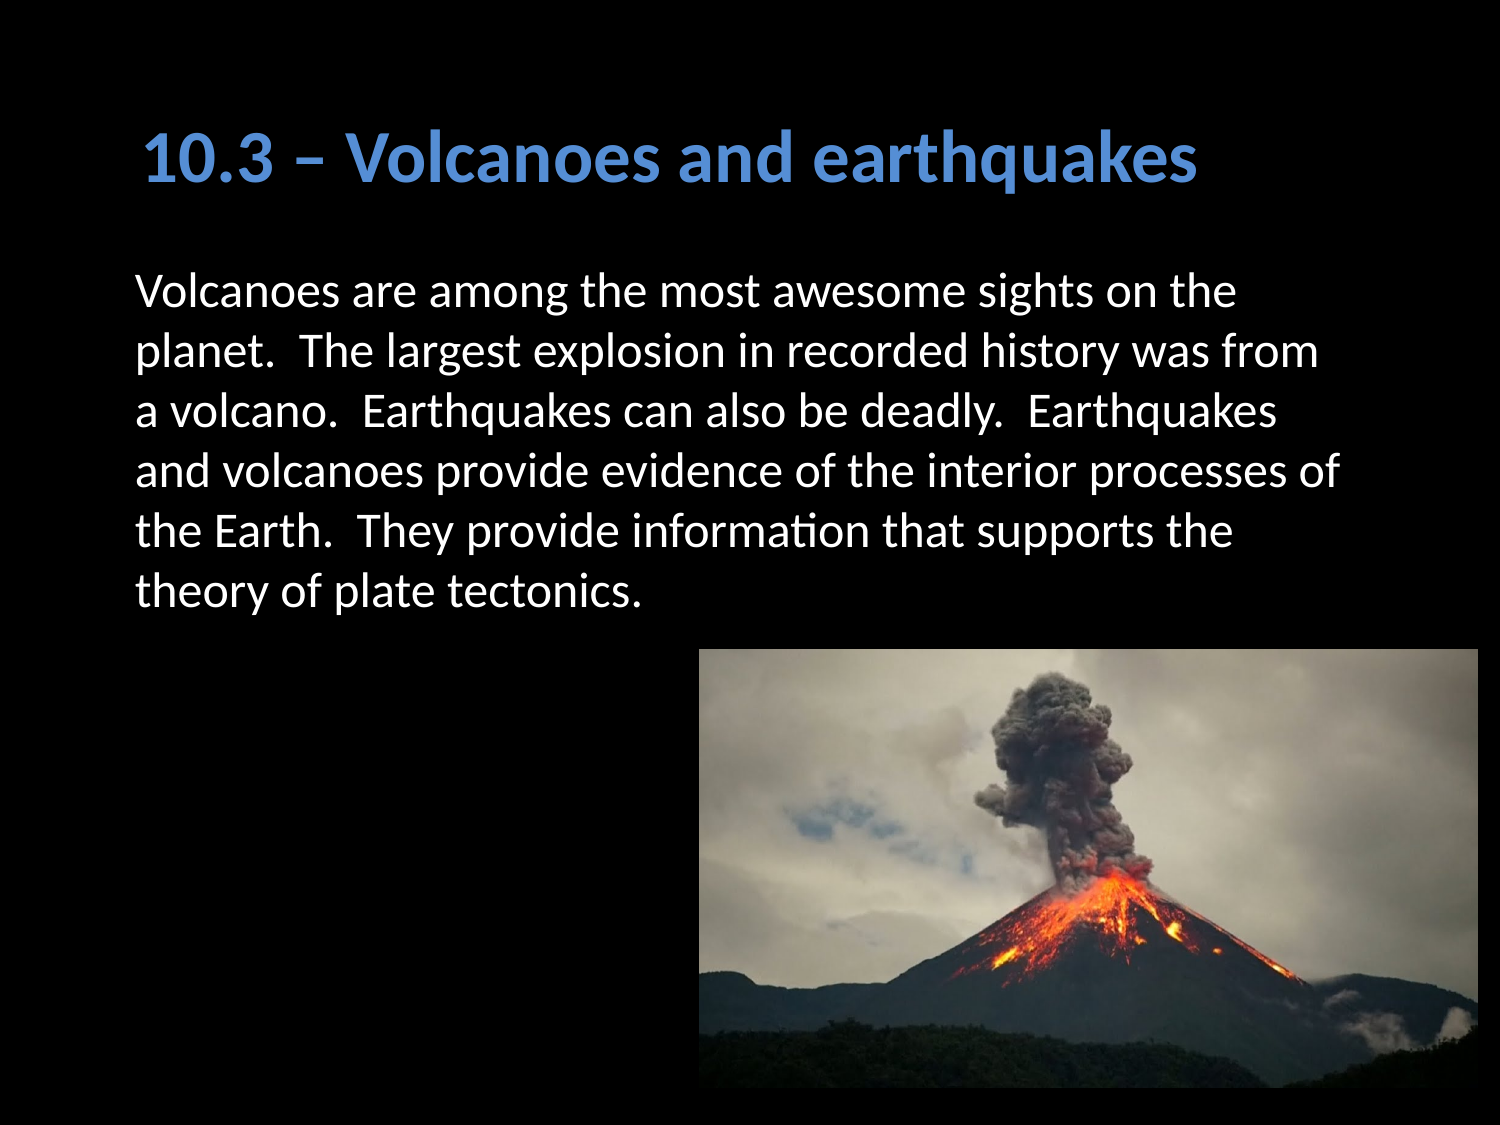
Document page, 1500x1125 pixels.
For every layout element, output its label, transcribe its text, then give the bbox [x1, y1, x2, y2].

picture [699, 649, 1479, 1088]
text_box Volcanoes are among the most awesome sights on the planet. The largest explosion in recorded history was from a volcano. Earthquakes can also be deadly. Earthquakes and volcanoes provide evidence of the interior processes of the Earth. They provide information that supports the theory of plate tectonics. [120, 249, 1358, 625]
text_box 10.3 – Volcanoes and earthquakes [125, 99, 1215, 205]
